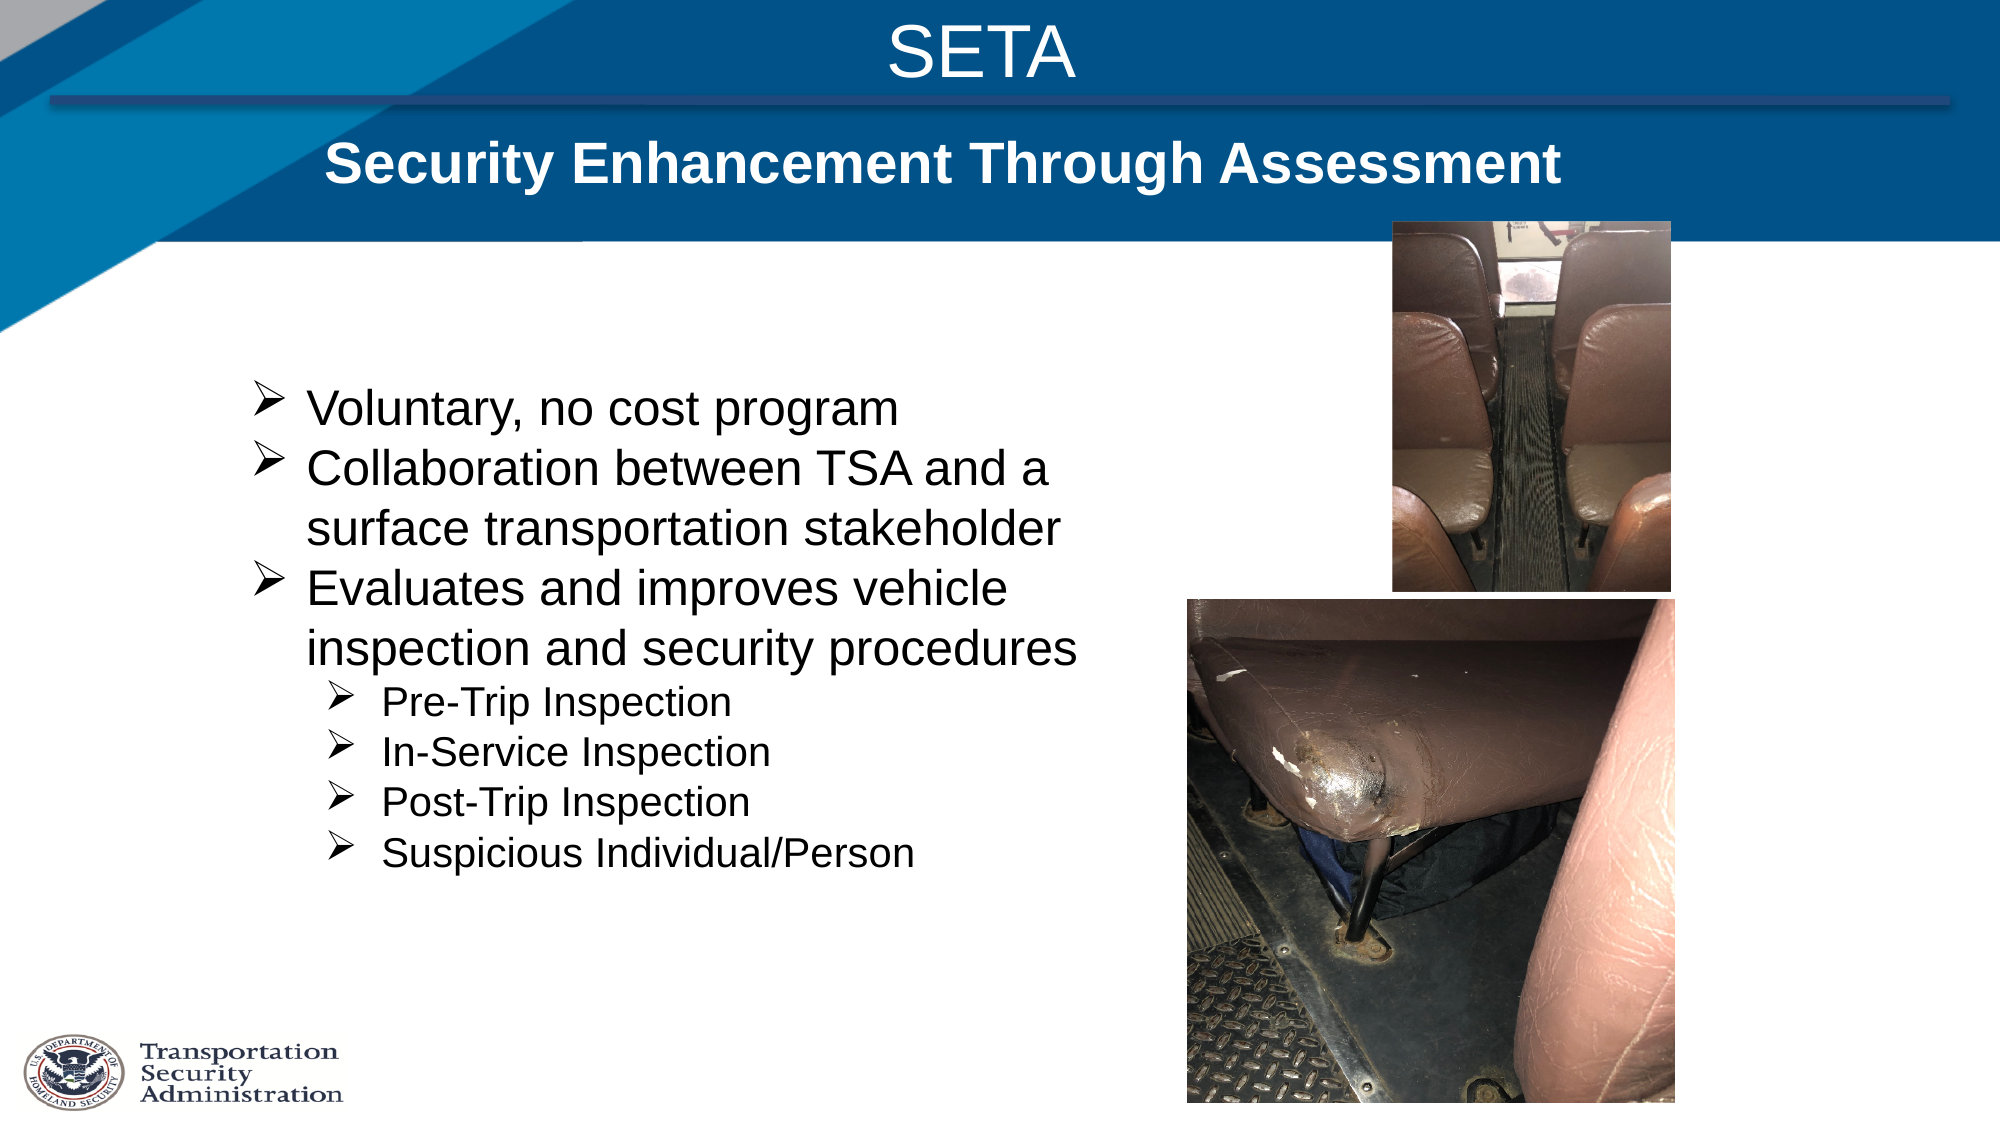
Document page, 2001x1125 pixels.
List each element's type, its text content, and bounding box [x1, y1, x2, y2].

picture [16, 1032, 249, 1113]
picture [0, 0, 2000, 591]
list Security Enhancement Through Assessment [324, 125, 1600, 200]
list Voluntary, no cost program Collaboration between TSA and a surface transportation stakeholder Evaluates and improves vehicle inspection and security procedures Pre-Trip Inspection In-Service Inspection Post-Trip Inspection Suspicious Individual/Person [249, 375, 1138, 1125]
list SETA [848, 2, 1077, 77]
picture [1187, 599, 1676, 1103]
picture [0, 0, 200, 116]
